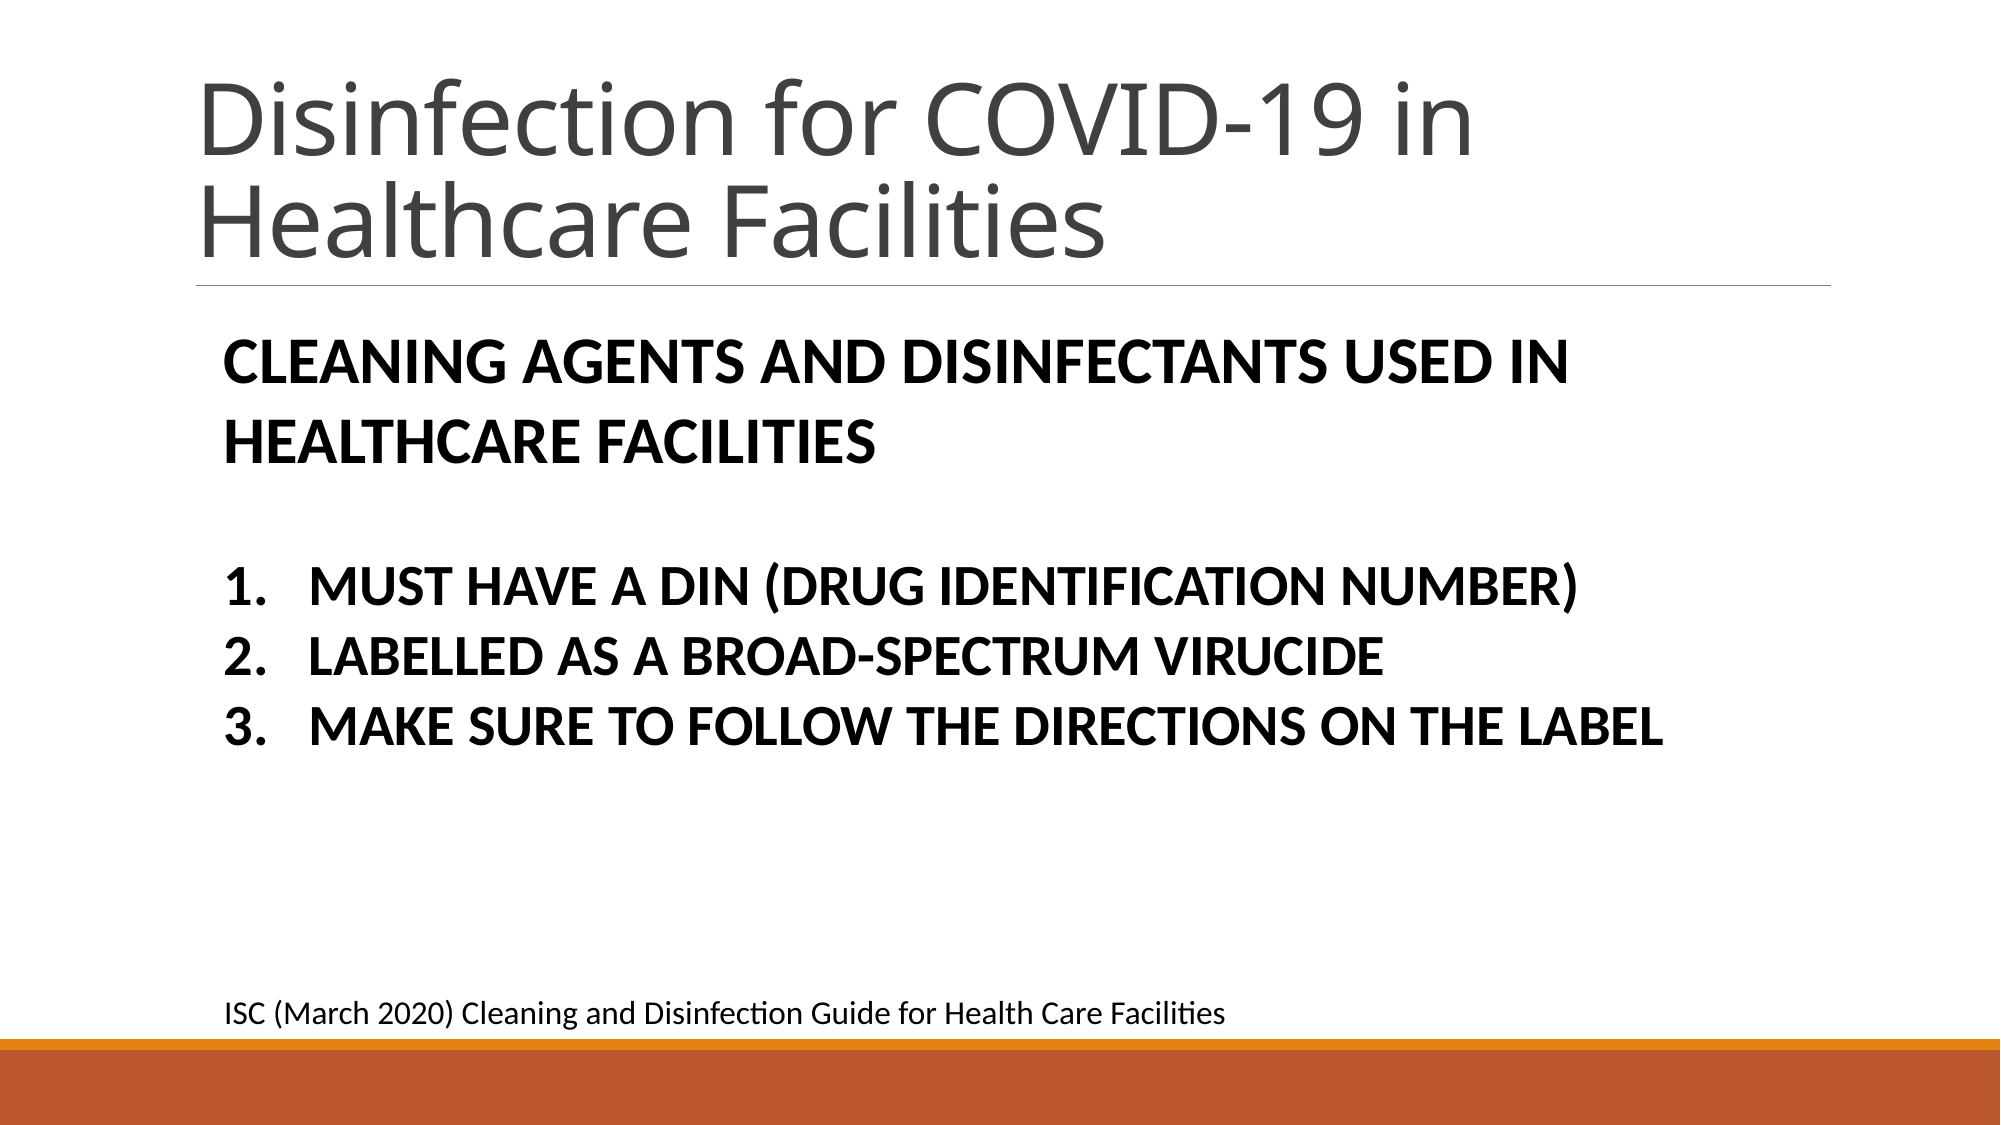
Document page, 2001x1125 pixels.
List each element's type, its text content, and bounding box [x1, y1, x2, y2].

title Disinfection for COVID-19 in Healthcare Facilities [180, 47, 1830, 285]
text_box CLEANING AGENTS AND DISINFECTANTS USED IN HEALTHCARE FACILITIES MUST HAVE A DIN (DRUG IDENTIFICATION NUMBER) LABELLED AS A BROAD-SPECTRUM VIRUCIDE MAKE SURE TO FOLLOW THE DIRECTIONS ON THE LABEL [209, 309, 1860, 765]
text_box ISC (March 2020) Cleaning and Disinfection Guide for Health Care Facilities [209, 984, 1891, 1039]
